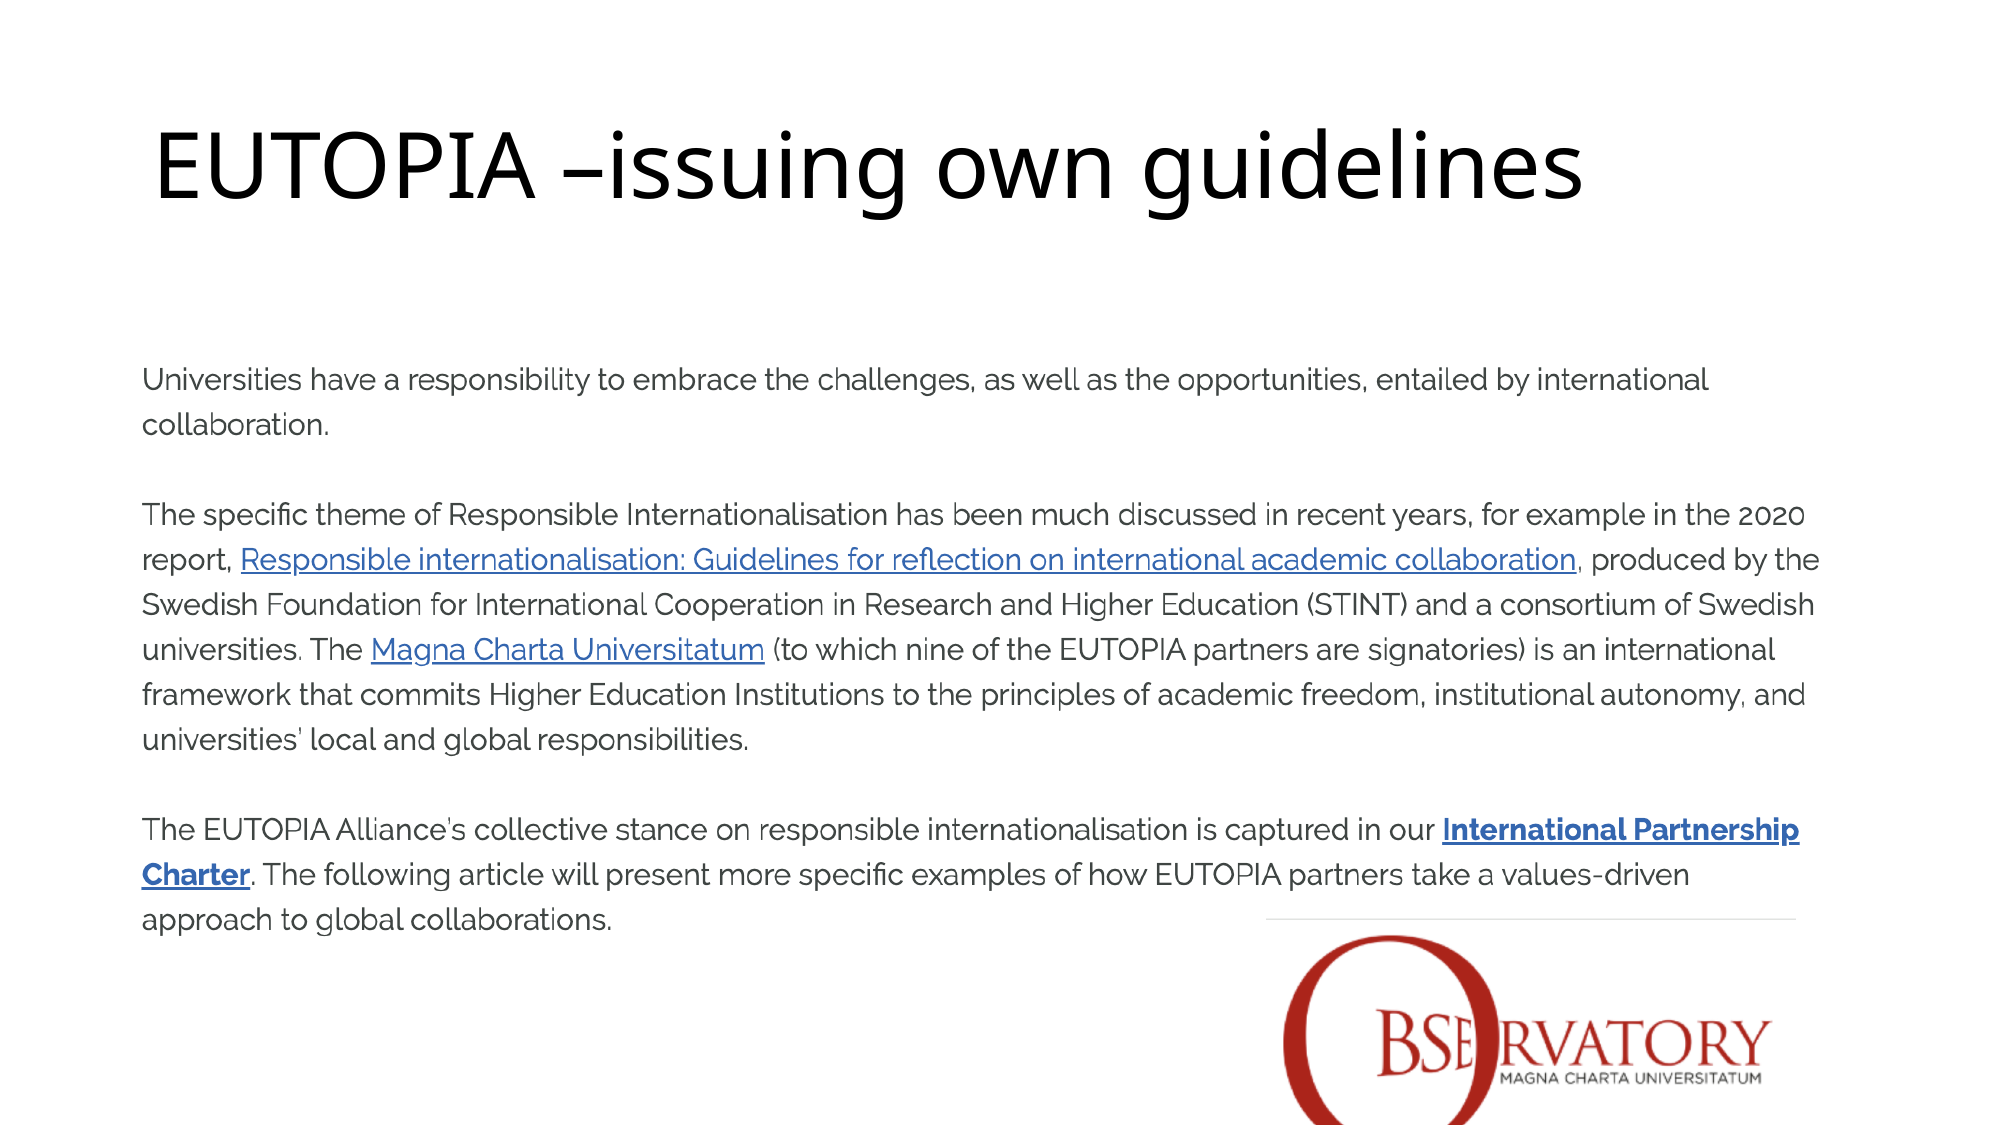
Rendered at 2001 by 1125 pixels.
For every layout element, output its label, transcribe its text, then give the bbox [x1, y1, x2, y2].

title EUTOPIA –issuing own guidelines [137, 59, 1863, 278]
picture [1266, 915, 1796, 1125]
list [136, 346, 1863, 966]
